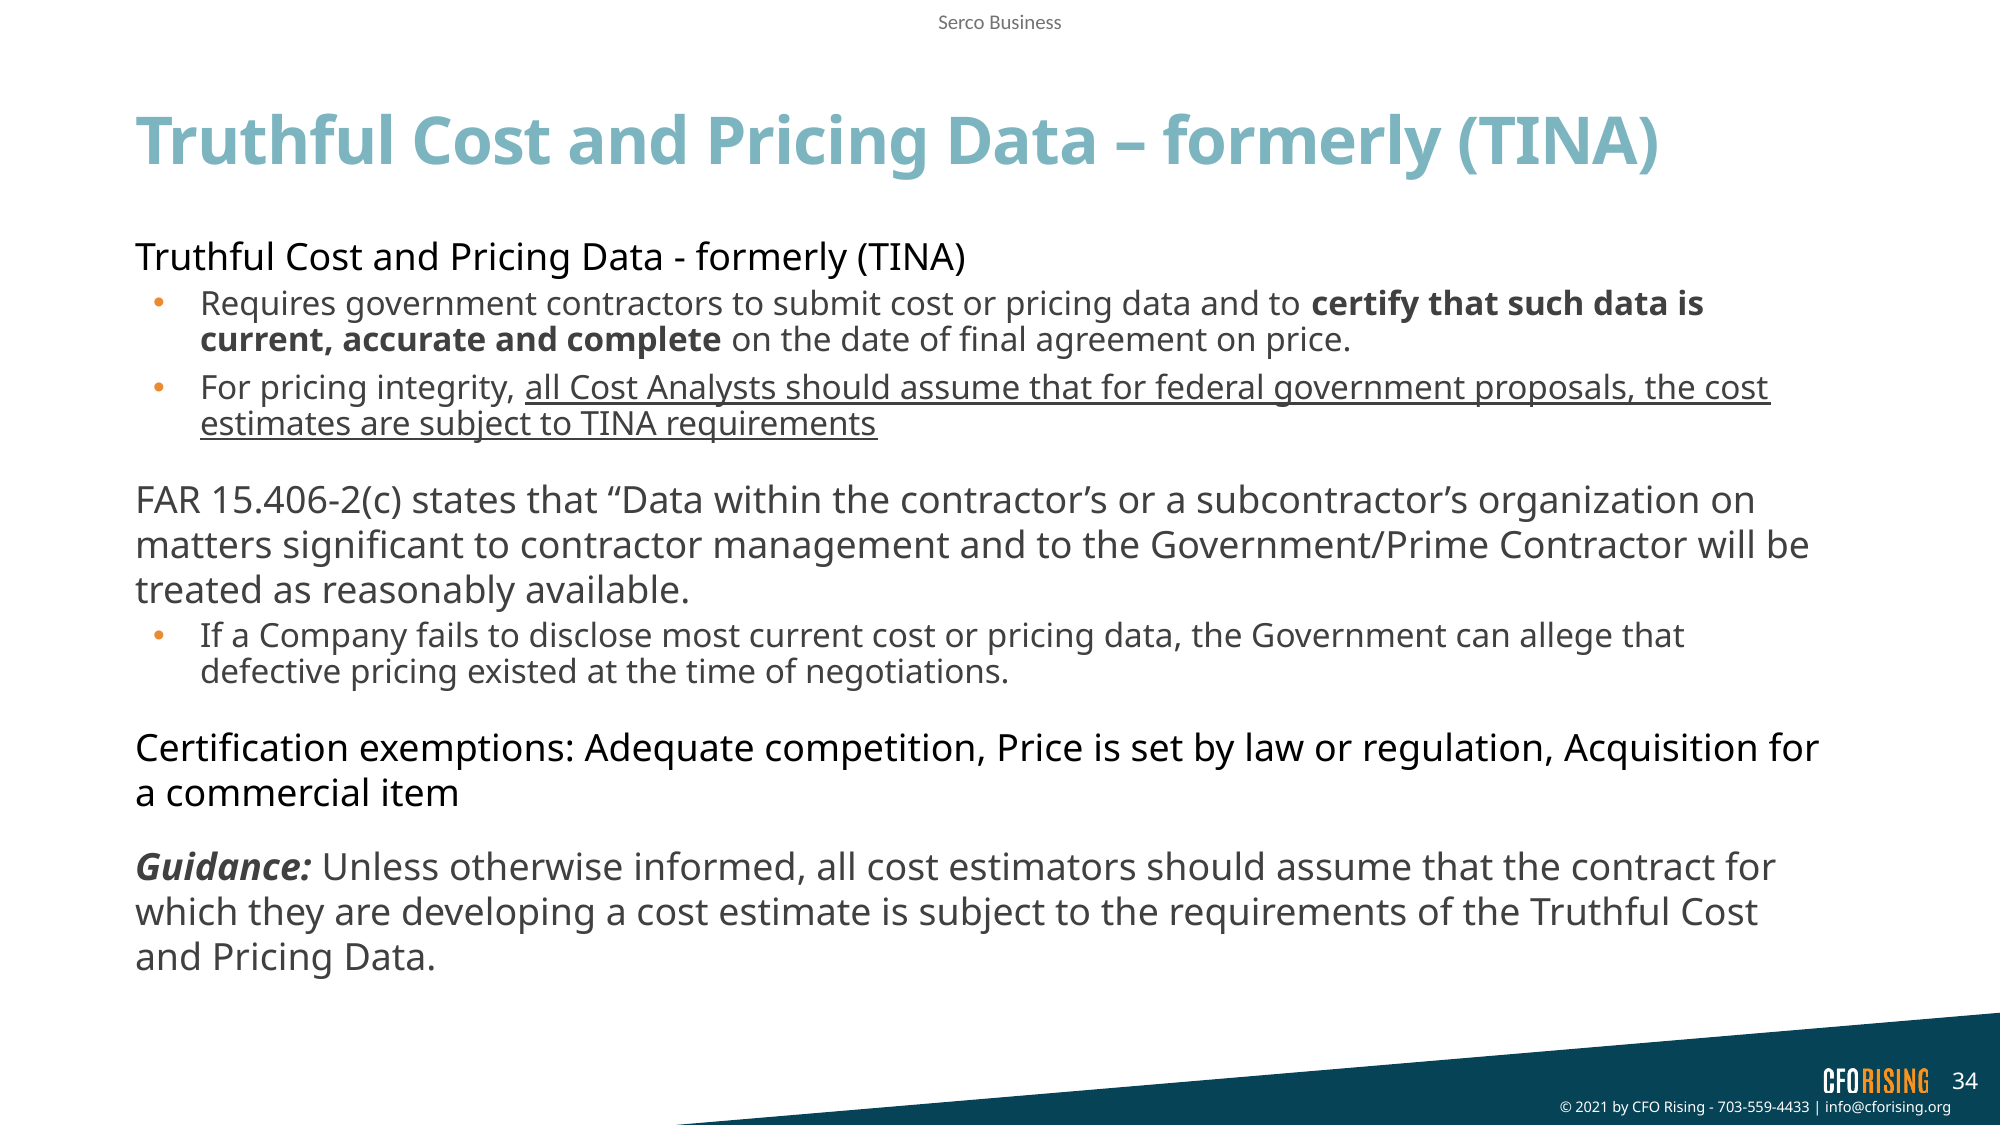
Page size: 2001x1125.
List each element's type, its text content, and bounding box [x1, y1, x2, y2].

list Truthful Cost and Pricing Data - formerly (TINA) Requires government contractors to submit cost or pricing data and to certify that such data is current, accurate and complete on the date of final agreement on price. For pricing integrity, all Cost Analysts should assume that for federal government proposals, the cost estimates are subject to TINA requirements FAR 15.406-2(c) states that “Data within the contractor’s or a subcontractor’s organization on matters significant to contractor management and to the Government/Prime Contractor will be treated as reasonably available. If a Company fails to disclose most current cost or pricing data, the Government can allege that defective pricing existed at the time of negotiations. Certification exemptions: Adequate competition, Price is set by law or regulation, Acquisition for a commercial item Guidance: Unless otherwise informed, all cost estimators should assume that the contract for which they are developing a cost estimate is subject to the requirements of the Truthful Cost and Pricing Data. [120, 225, 1831, 1076]
title Truthful Cost and Pricing Data – formerly (TINA) [120, 49, 1793, 186]
slide_number 34 [1937, 1052, 2000, 1113]
